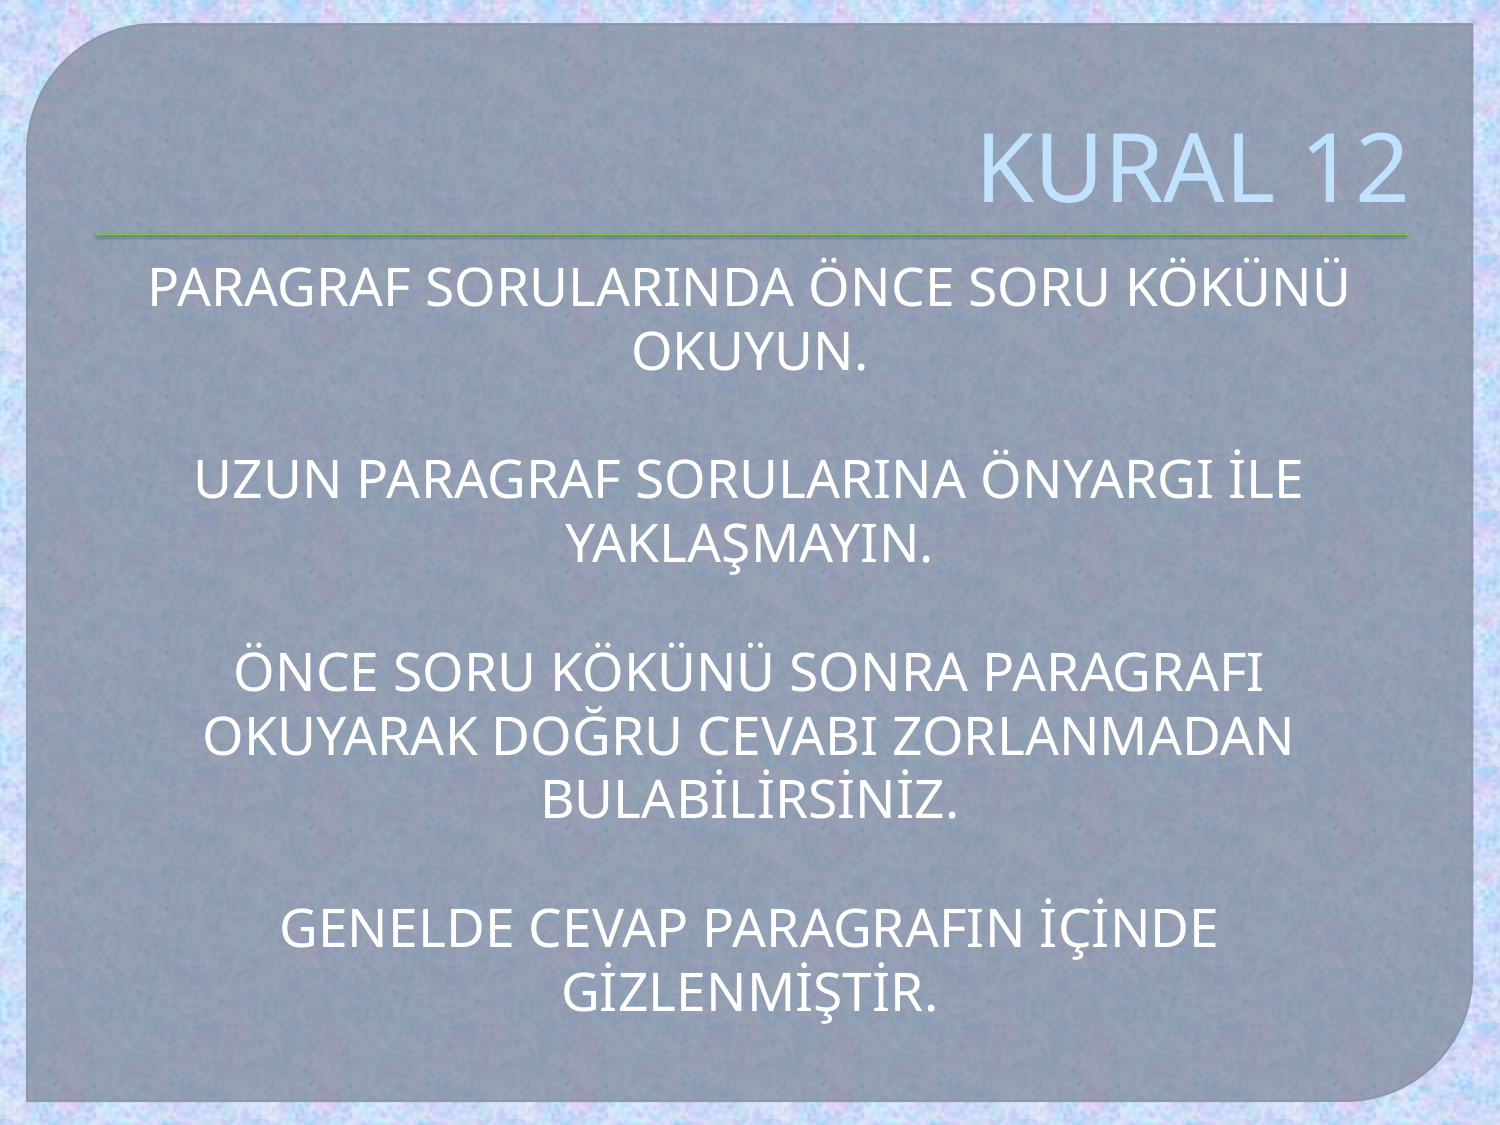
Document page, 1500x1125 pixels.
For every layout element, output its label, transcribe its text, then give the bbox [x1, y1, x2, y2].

list PARAGRAF SORULARINDA ÖNCE SORU KÖKÜNÜ OKUYUN. UZUN PARAGRAF SORULARINA ÖNYARGI İLE YAKLAŞMAYIN. ÖNCE SORU KÖKÜNÜ SONRA PARAGRAFI OKUYARAK DOĞRU CEVABI ZORLANMADAN BULABİLİRSİNİZ. GENELDE CEVAP PARAGRAFIN İÇİNDE GİZLENMİŞTİR. [75, 246, 1425, 1032]
title KURAL 12 [75, 41, 1425, 230]
picture [0, 0, 1500, 1125]
